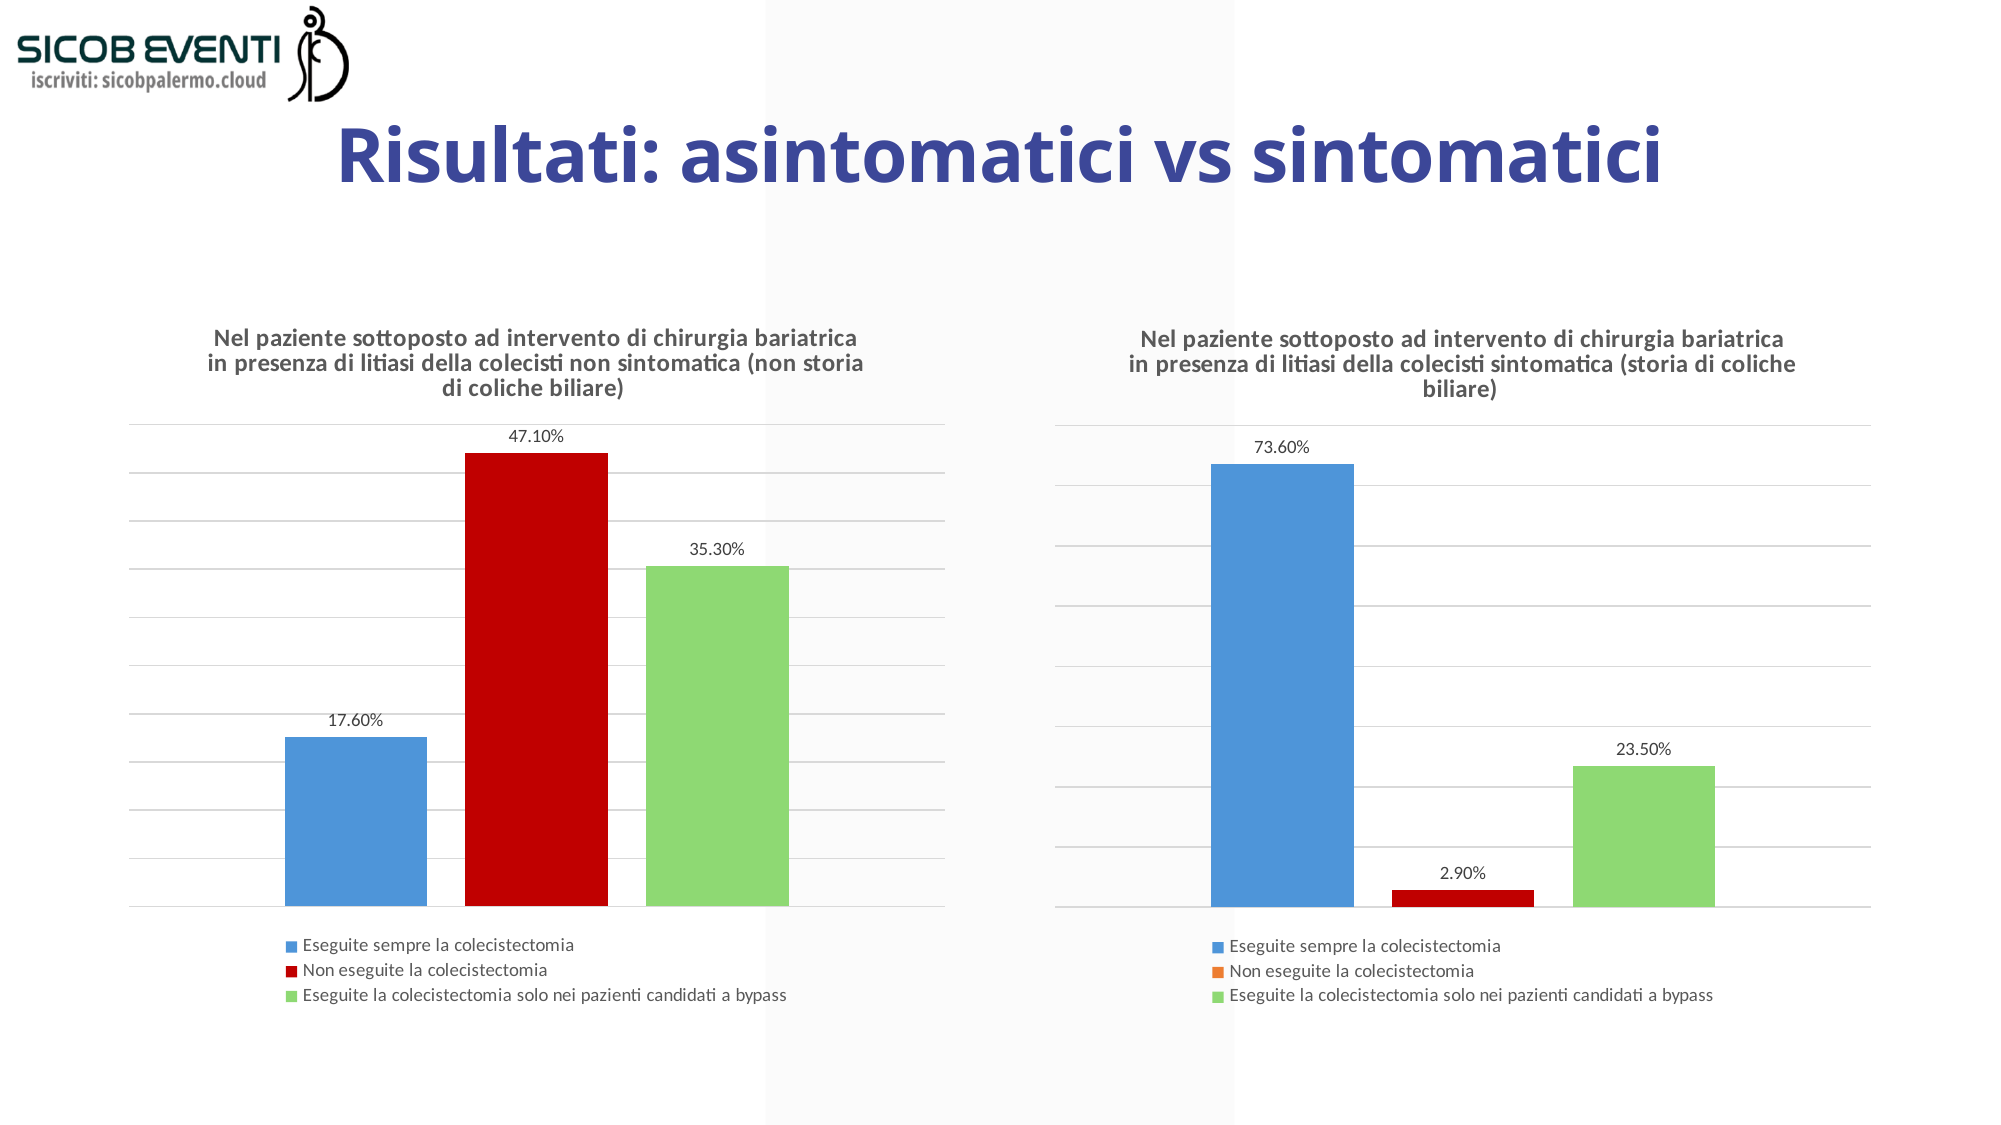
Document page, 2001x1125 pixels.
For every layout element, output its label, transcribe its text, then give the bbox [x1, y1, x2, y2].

picture [0, 0, 357, 106]
chart [111, 297, 963, 1013]
text_box Risultati: asintomatici vs sintomatici [193, 87, 1807, 206]
chart [1037, 298, 1889, 1014]
